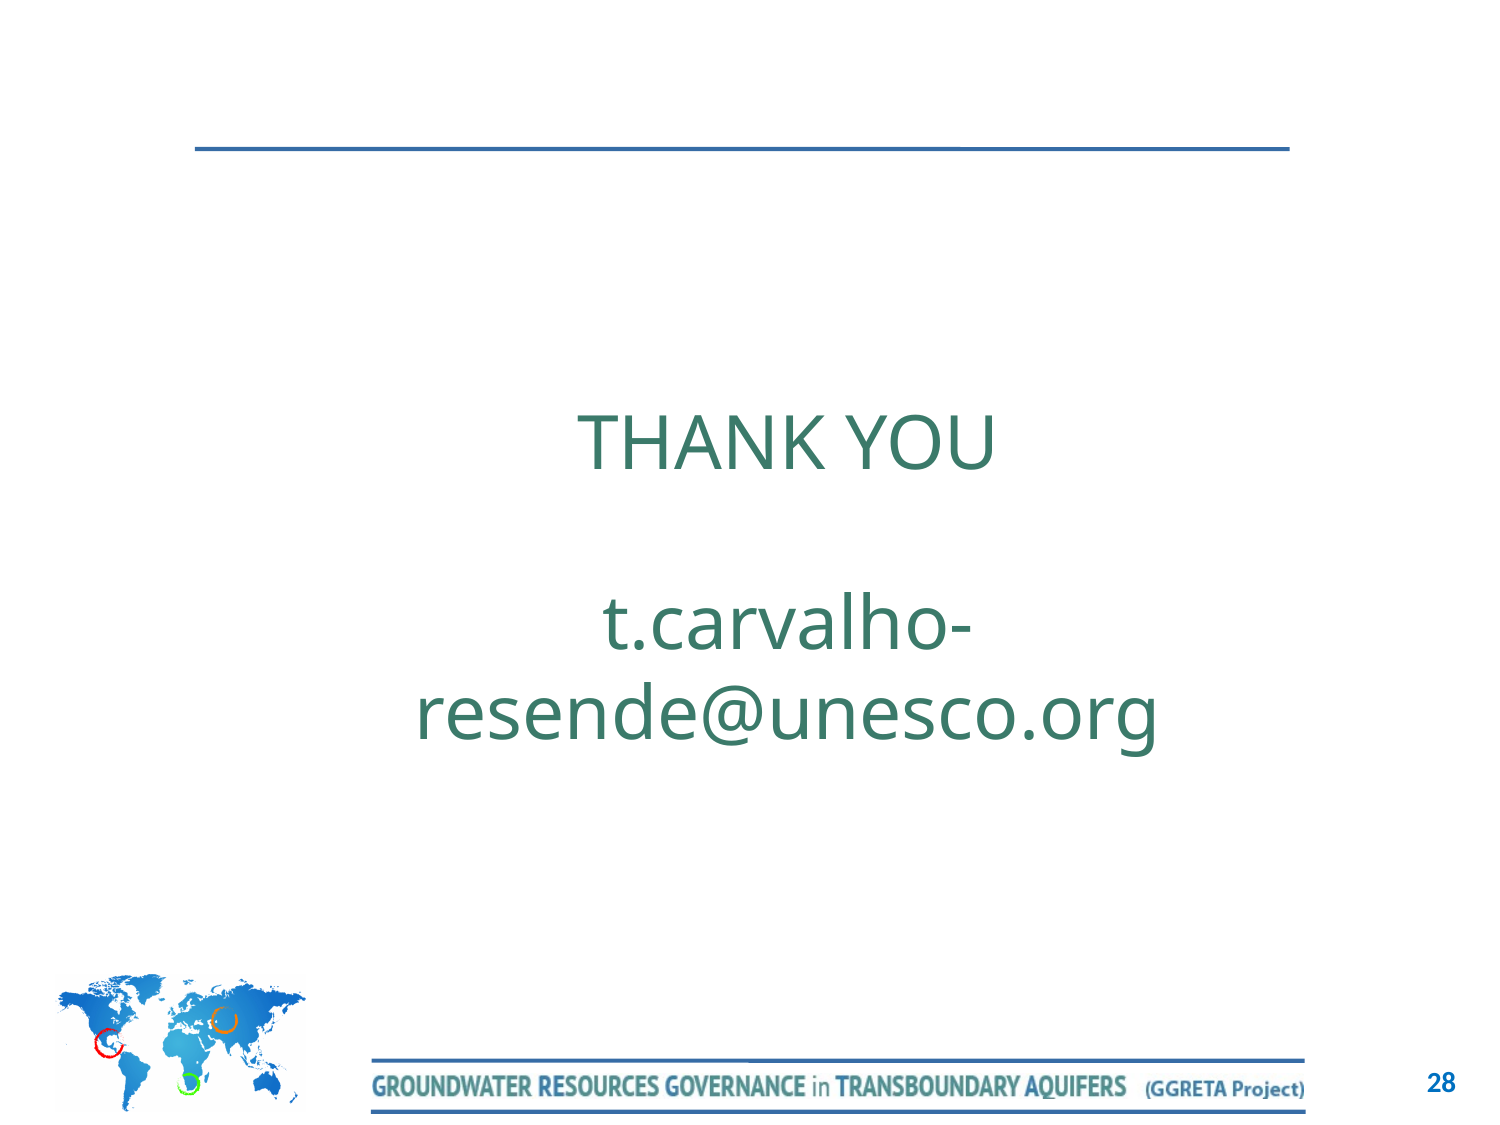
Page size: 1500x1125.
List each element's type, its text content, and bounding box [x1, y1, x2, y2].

text_box THANK YOU t.carvalho-resende@unesco.org [237, 387, 1340, 763]
picture [372, 1073, 1304, 1099]
picture [55, 974, 306, 1112]
